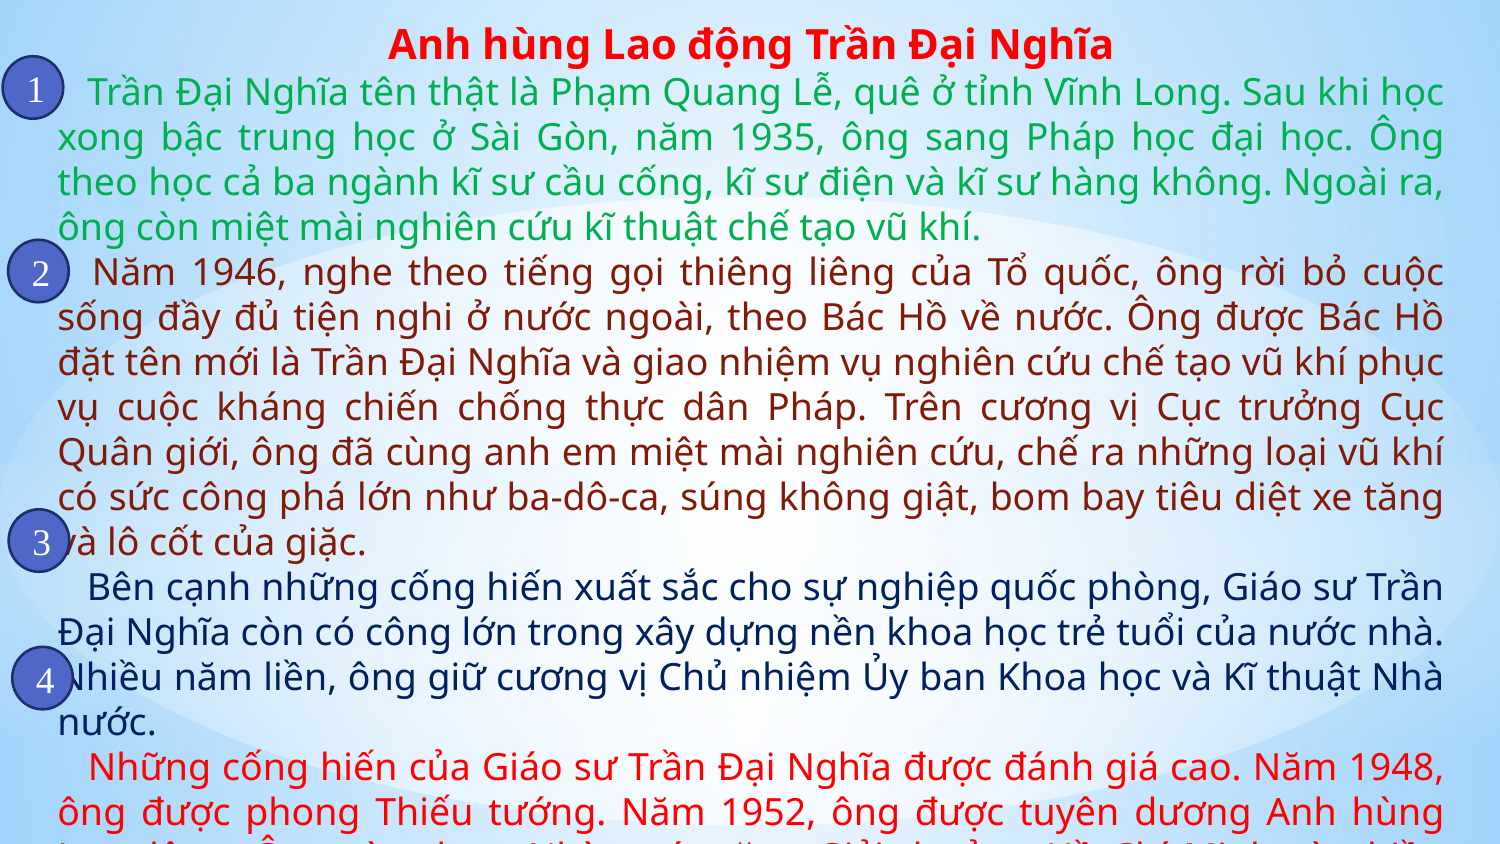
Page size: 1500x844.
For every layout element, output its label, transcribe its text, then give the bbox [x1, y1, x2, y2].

text_box 1 [1, 54, 65, 120]
text_box 4 [10, 645, 75, 711]
text_box Anh hùng Lao động Trần Đại Nghĩa Trần Đại Nghĩa tên thật là Phạm Quang Lễ, quê ở tỉnh Vĩnh Long. Sau khi học xong bậc trung học ở Sài Gòn, năm 1935, ông sang Pháp học đại học. Ông theo học cả ba ngành kĩ sư cầu cống, kĩ sư điện và kĩ sư hàng không. Ngoài ra, ông còn miệt mài nghiên cứu kĩ thuật chế tạo vũ khí. Năm 1946, nghe theo tiếng gọi thiêng liêng của Tổ quốc, ông rời bỏ cuộc sống đầy đủ tiện nghi ở nước ngoài, theo Bác Hồ về nước. Ông được Bác Hồ đặt tên mới là Trần Đại Nghĩa và giao nhiệm vụ nghiên cứu chế tạo vũ khí phục vụ cuộc kháng chiến chống thực dân Pháp. Trên cương vị Cục trưởng Cục Quân giới, ông đã cùng anh em miệt mài nghiên cứu, chế ra những loại vũ khí có sức công phá lớn như ba-dô-ca, súng không giật, bom bay tiêu diệt xe tăng và lô cốt của giặc. Bên cạnh những cống hiến xuất sắc cho sự nghiệp quốc phòng, Giáo sư Trần Đại Nghĩa còn có công lớn trong xây dựng nền khoa học trẻ tuổi của nước nhà. Nhiều năm liền, ông giữ cương vị Chủ nhiệm Ủy ban Khoa học và Kĩ thuật Nhà nước. Những cống hiến của Giáo sư Trần Đại Nghĩa được đánh giá cao. Năm 1948, ông được phong Thiếu tướng. Năm 1952, ông được tuyên dương Anh hùng Lao động. Ông còn được Nhà nước tặng Giải thưởng Hồ Chí Minh và nhiều huân chương cao quý. Theo TỪ ĐIỂN NHÂN VẬT LỊCH SỬ VIỆT NAM [42, 10, 1461, 844]
text_box 2 [6, 238, 71, 304]
text_box 3 [7, 507, 71, 574]
